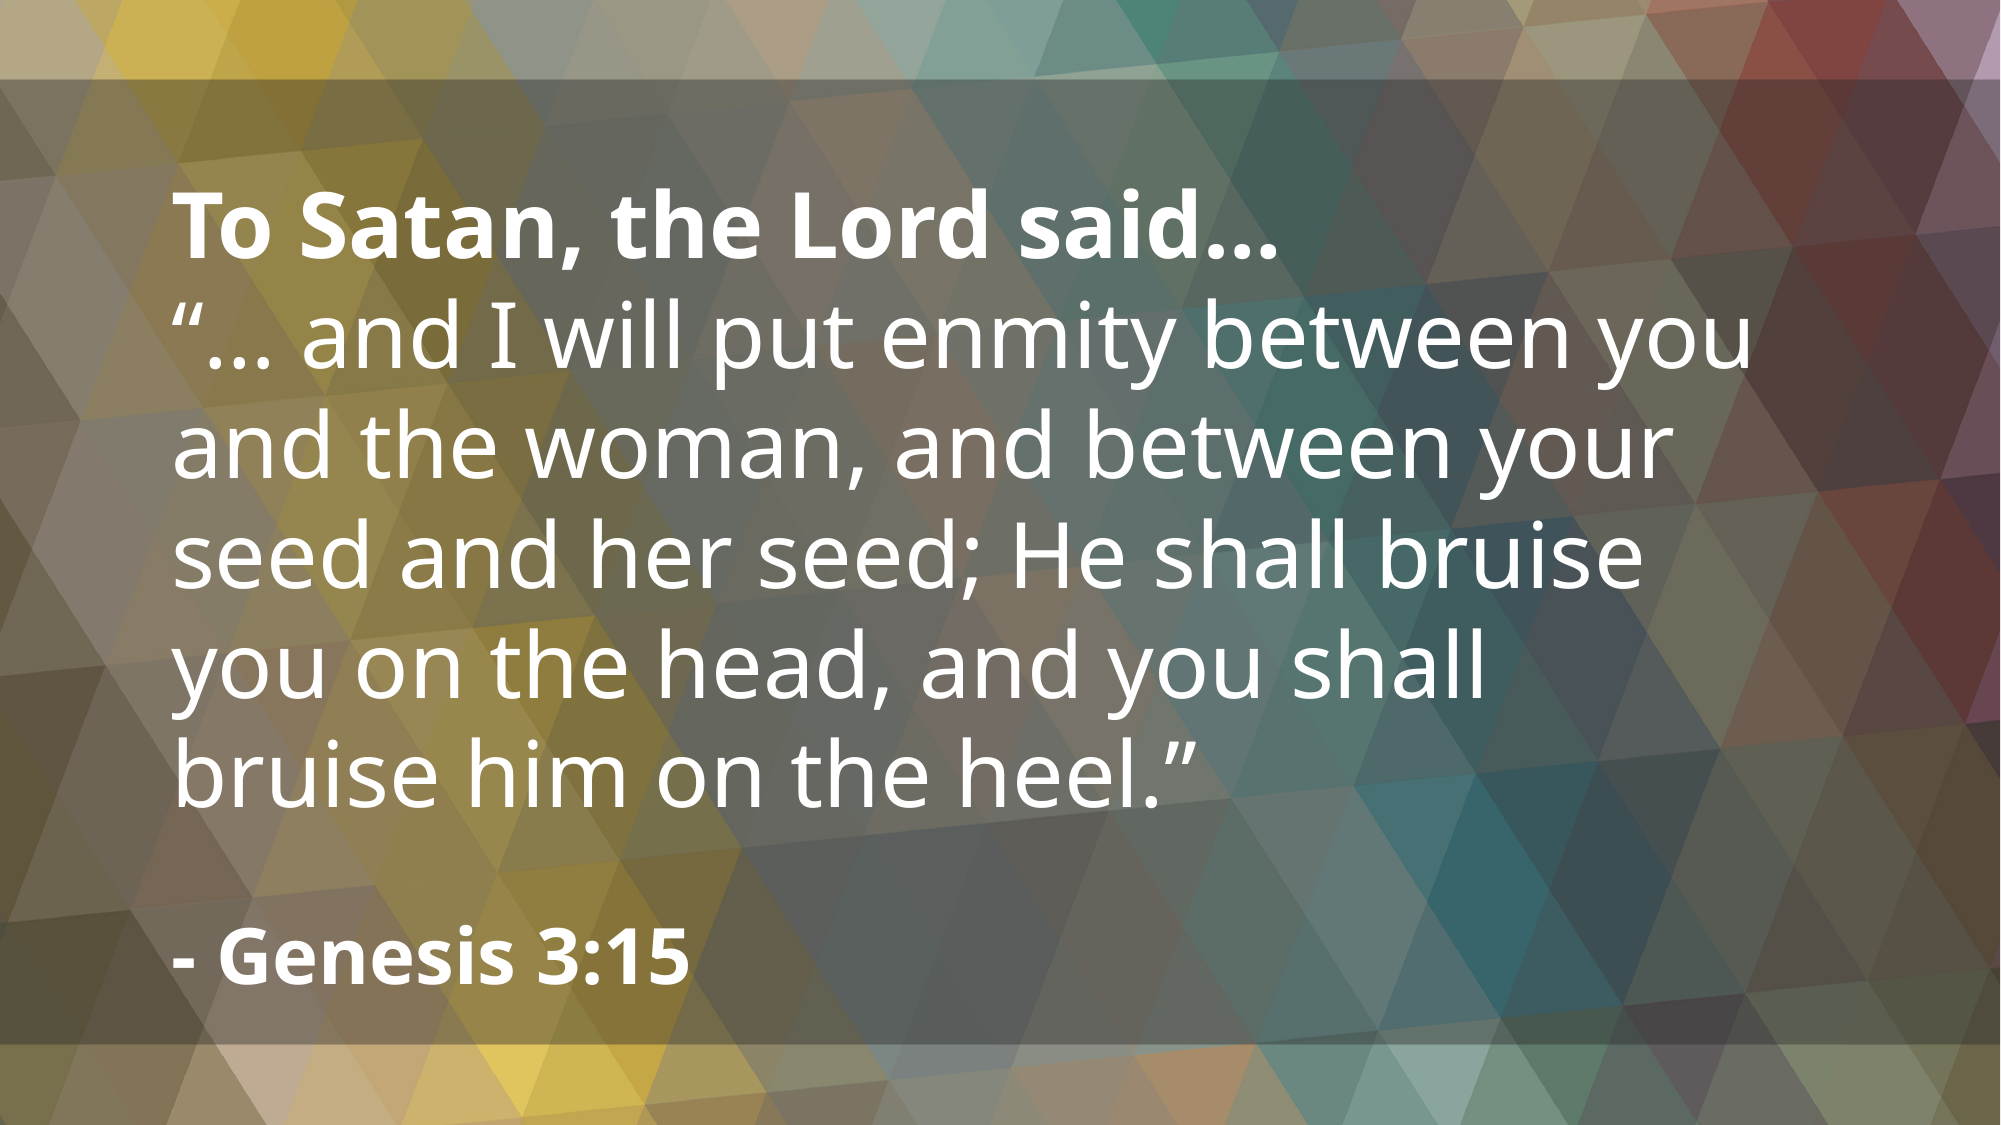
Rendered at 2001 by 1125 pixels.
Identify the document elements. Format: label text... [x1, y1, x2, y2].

list - Genesis 3:15 [156, 898, 1066, 1014]
list To Satan, the Lord said… “… and I will put enmity between you and the woman, and between your seed and her seed; He shall bruise you on the head, and you shall bruise him on the heel.” [156, 93, 1791, 899]
picture [0, 0, 2001, 1125]
